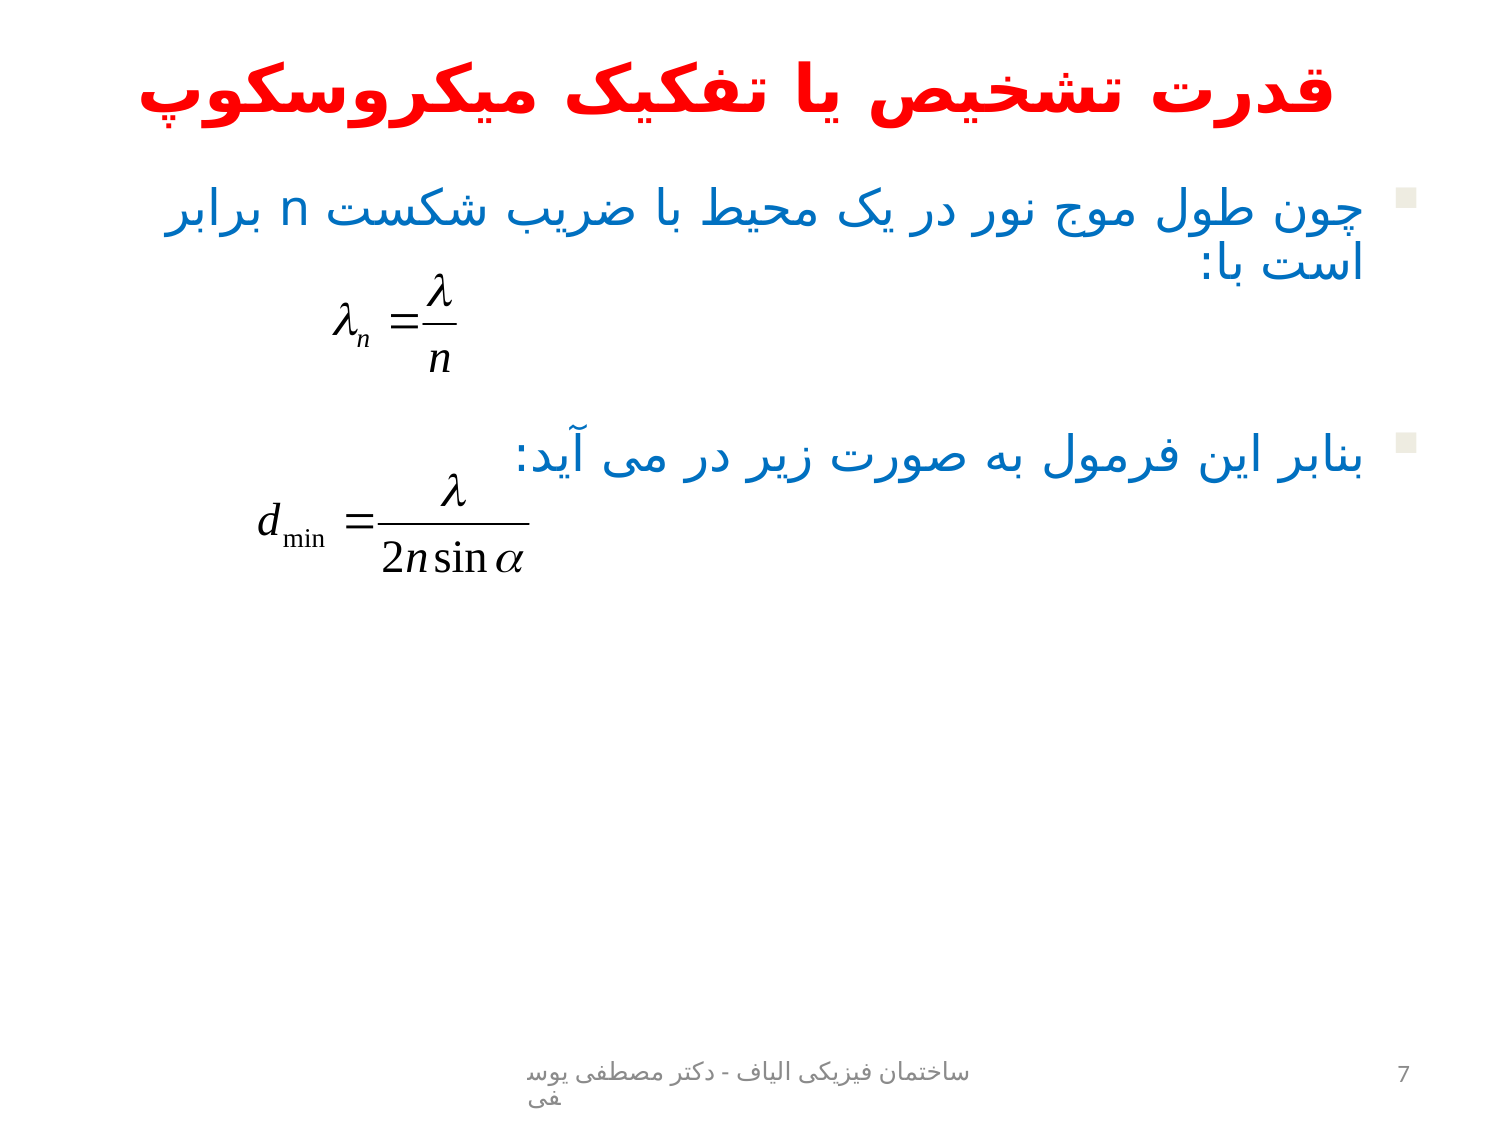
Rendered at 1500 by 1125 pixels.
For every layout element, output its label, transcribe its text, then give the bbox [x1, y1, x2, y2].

footer ساختمان فیزیکی الیاف - دکتر مصطفی یوسفی [512, 1042, 988, 1103]
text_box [324, 262, 465, 383]
list چون طول موج نور در یک محیط با ضریب شکست n برابر است با: بنابر این فرمول به صورت زیر در می آید: [37, 174, 1438, 638]
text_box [249, 462, 540, 583]
slide_number 7 [1074, 1042, 1425, 1103]
title قدرت تشخیص یا تفکیک میکروسکوپ [99, 0, 1375, 174]
